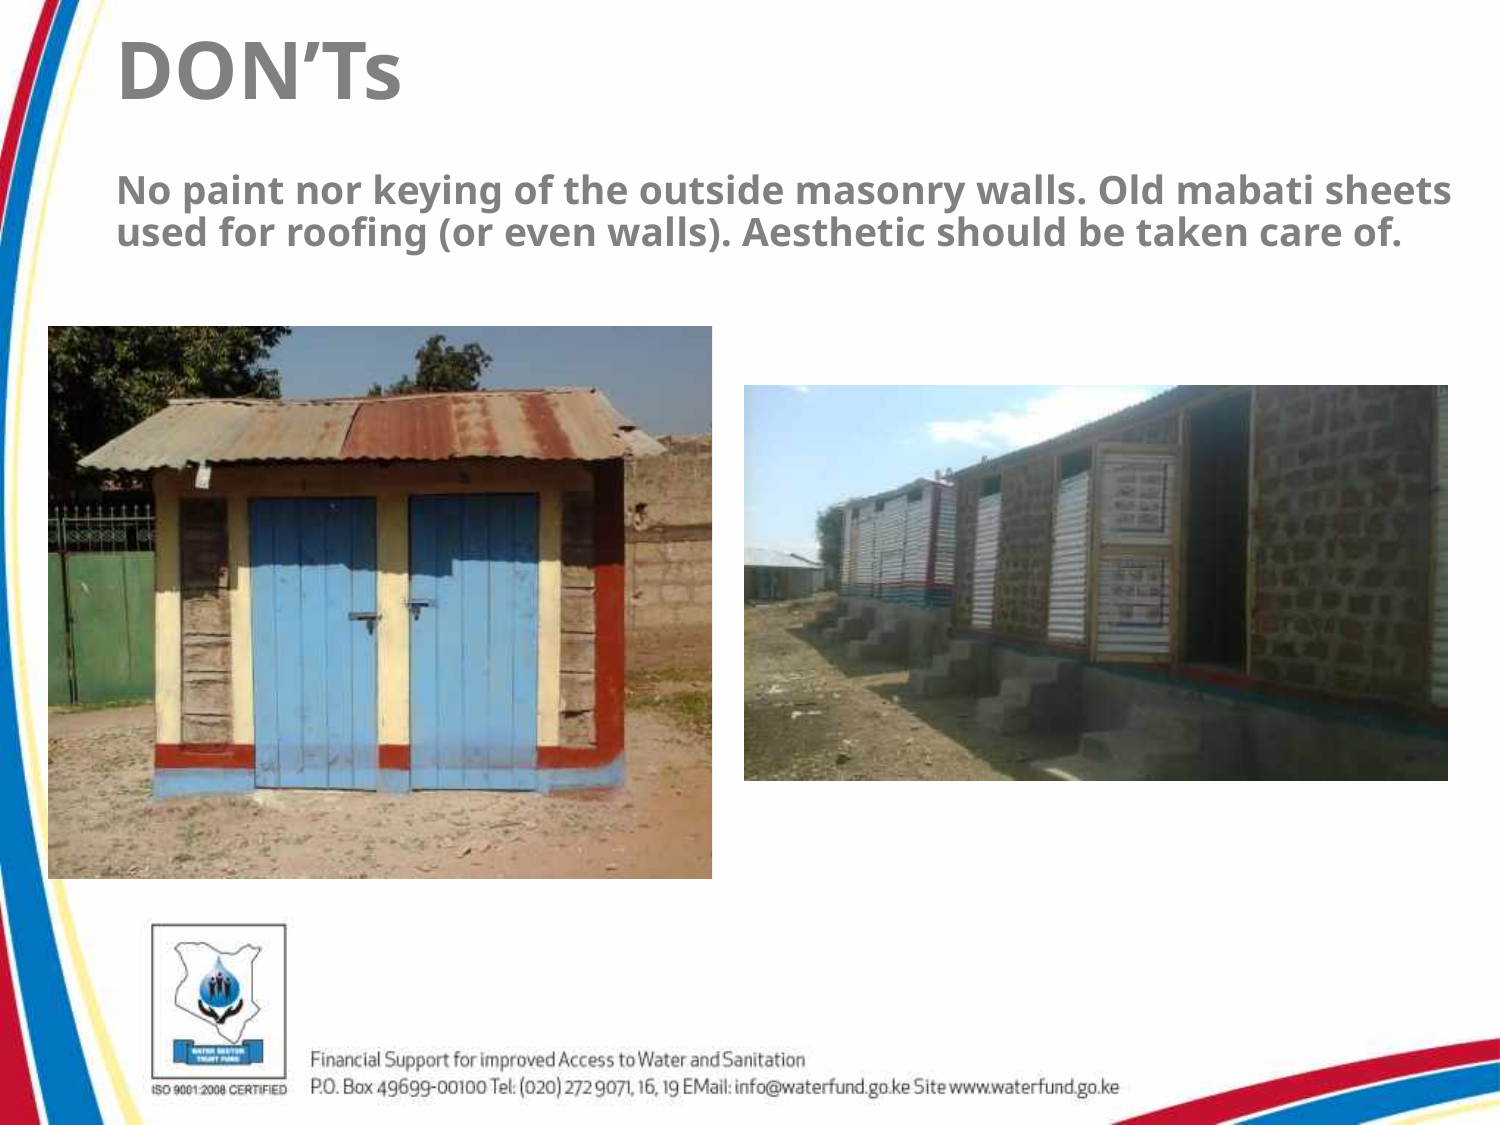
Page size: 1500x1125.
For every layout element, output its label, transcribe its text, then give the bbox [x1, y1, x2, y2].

text_box No paint nor keying of the outside masonry walls. Old mabati sheets used for roofing (or even walls). Aesthetic should be taken care of. [100, 145, 1481, 327]
picture [0, 0, 1500, 1125]
title DON’Ts [100, 22, 1481, 125]
